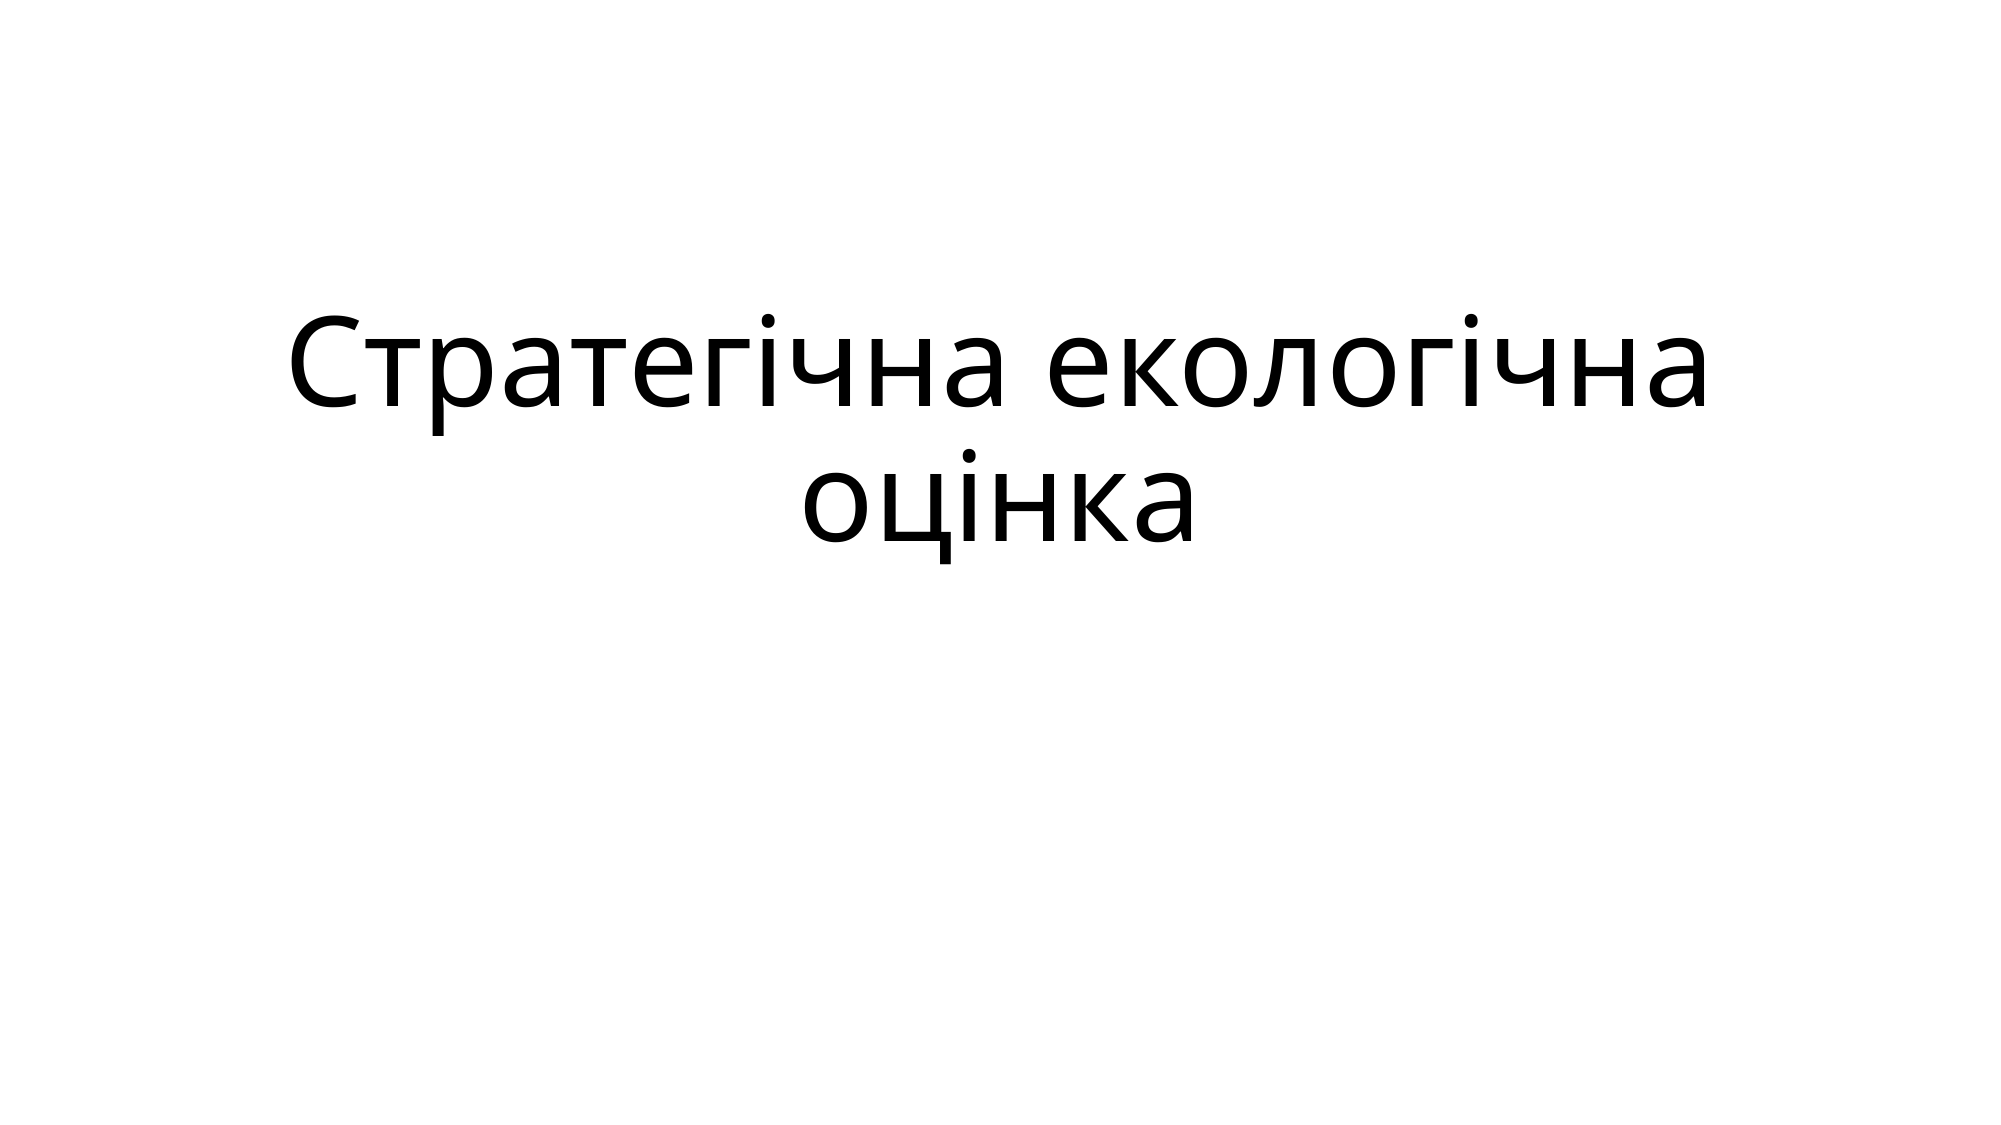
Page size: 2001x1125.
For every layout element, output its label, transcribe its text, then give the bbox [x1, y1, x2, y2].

title Стратегічна екологічна оцінка [249, 183, 1751, 576]
